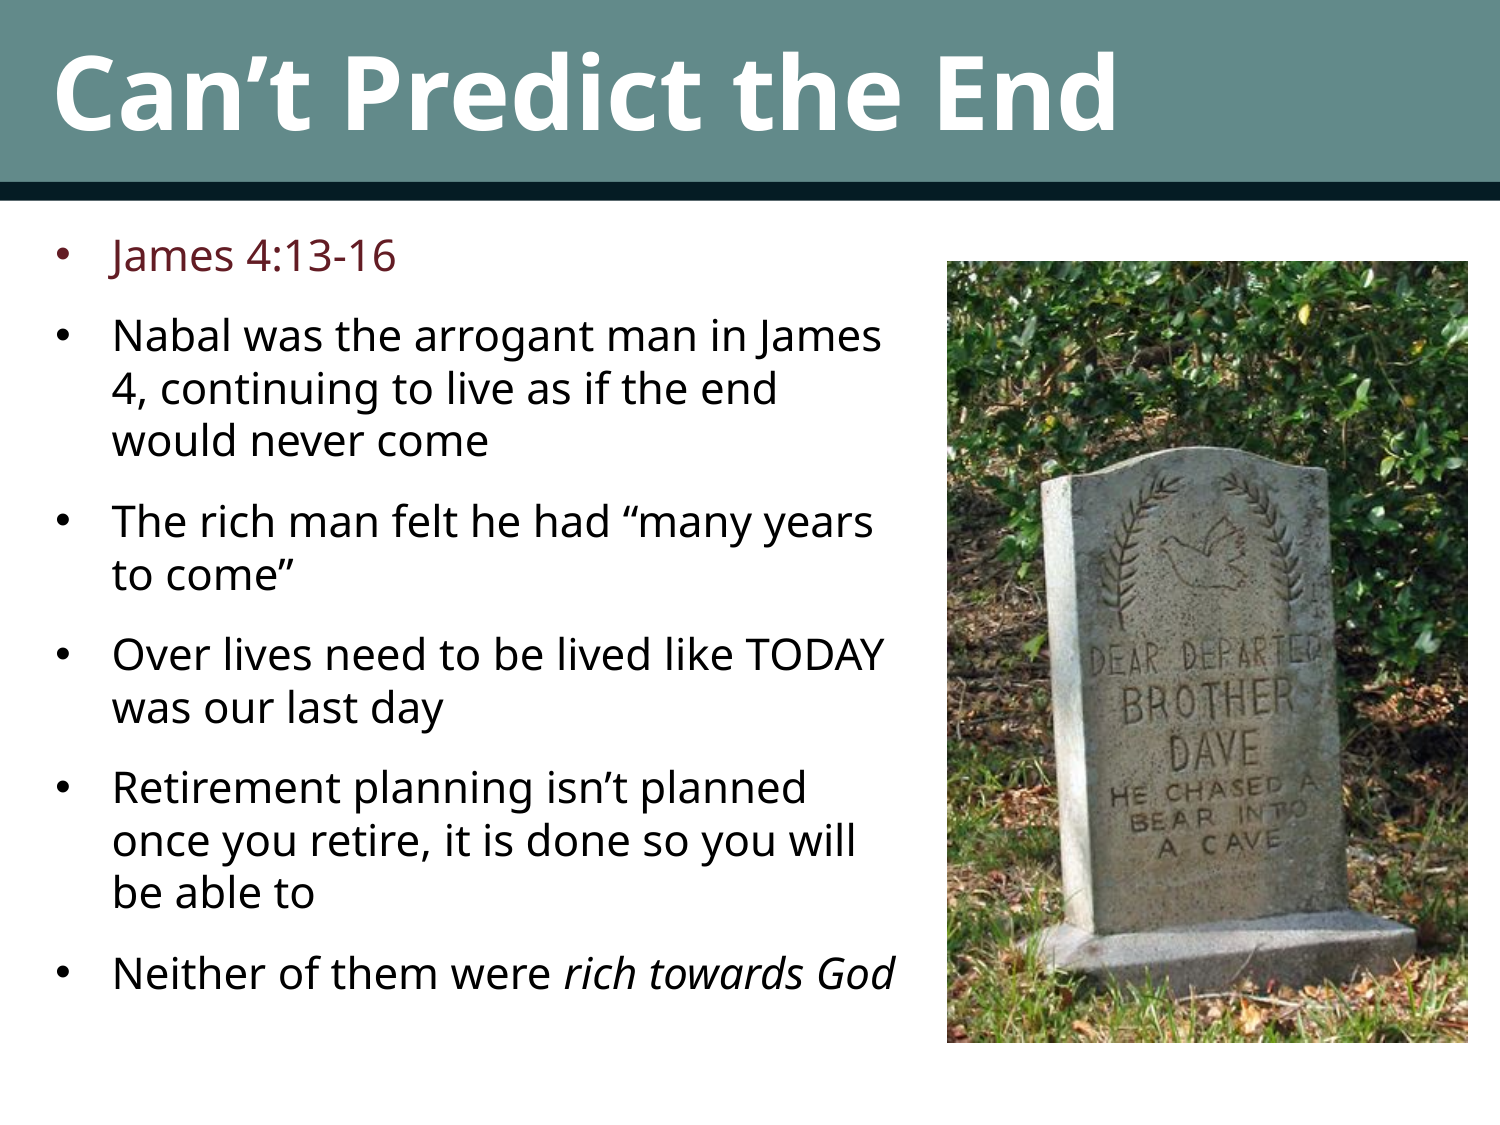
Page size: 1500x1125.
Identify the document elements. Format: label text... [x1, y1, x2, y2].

picture [947, 261, 1468, 1043]
text_box James 4:13-16 Nabal was the arrogant man in James 4, continuing to live as if the end would never come The rich man felt he had “many years to come” Over lives need to be lived like TODAY was our last day Retirement planning isn’t planned once you retire, it is done so you will be able to Neither of them were rich towards God [40, 220, 931, 1006]
text_box [0, 181, 1500, 202]
text_box [0, 0, 1500, 181]
text_box Can’t Predict the End [40, 15, 1447, 179]
